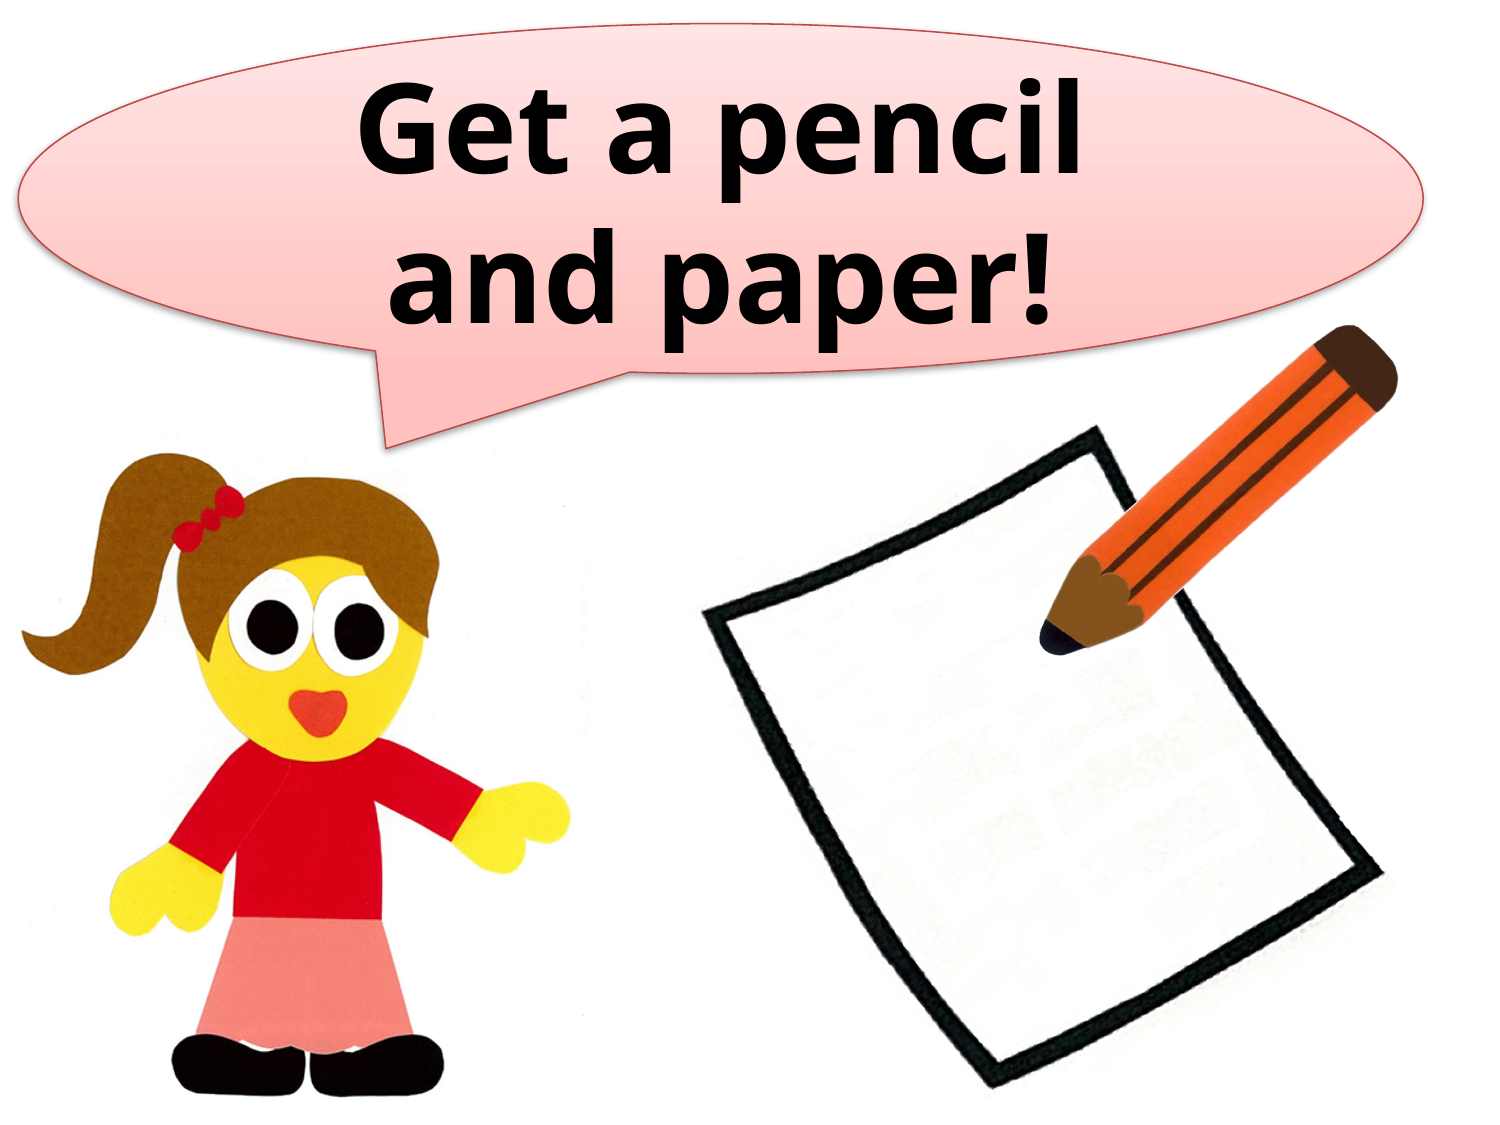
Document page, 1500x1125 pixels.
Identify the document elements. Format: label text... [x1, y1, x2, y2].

picture [594, 248, 1494, 1125]
text_box Get a pencil and paper! [17, 22, 1424, 425]
picture [6, 427, 591, 1107]
